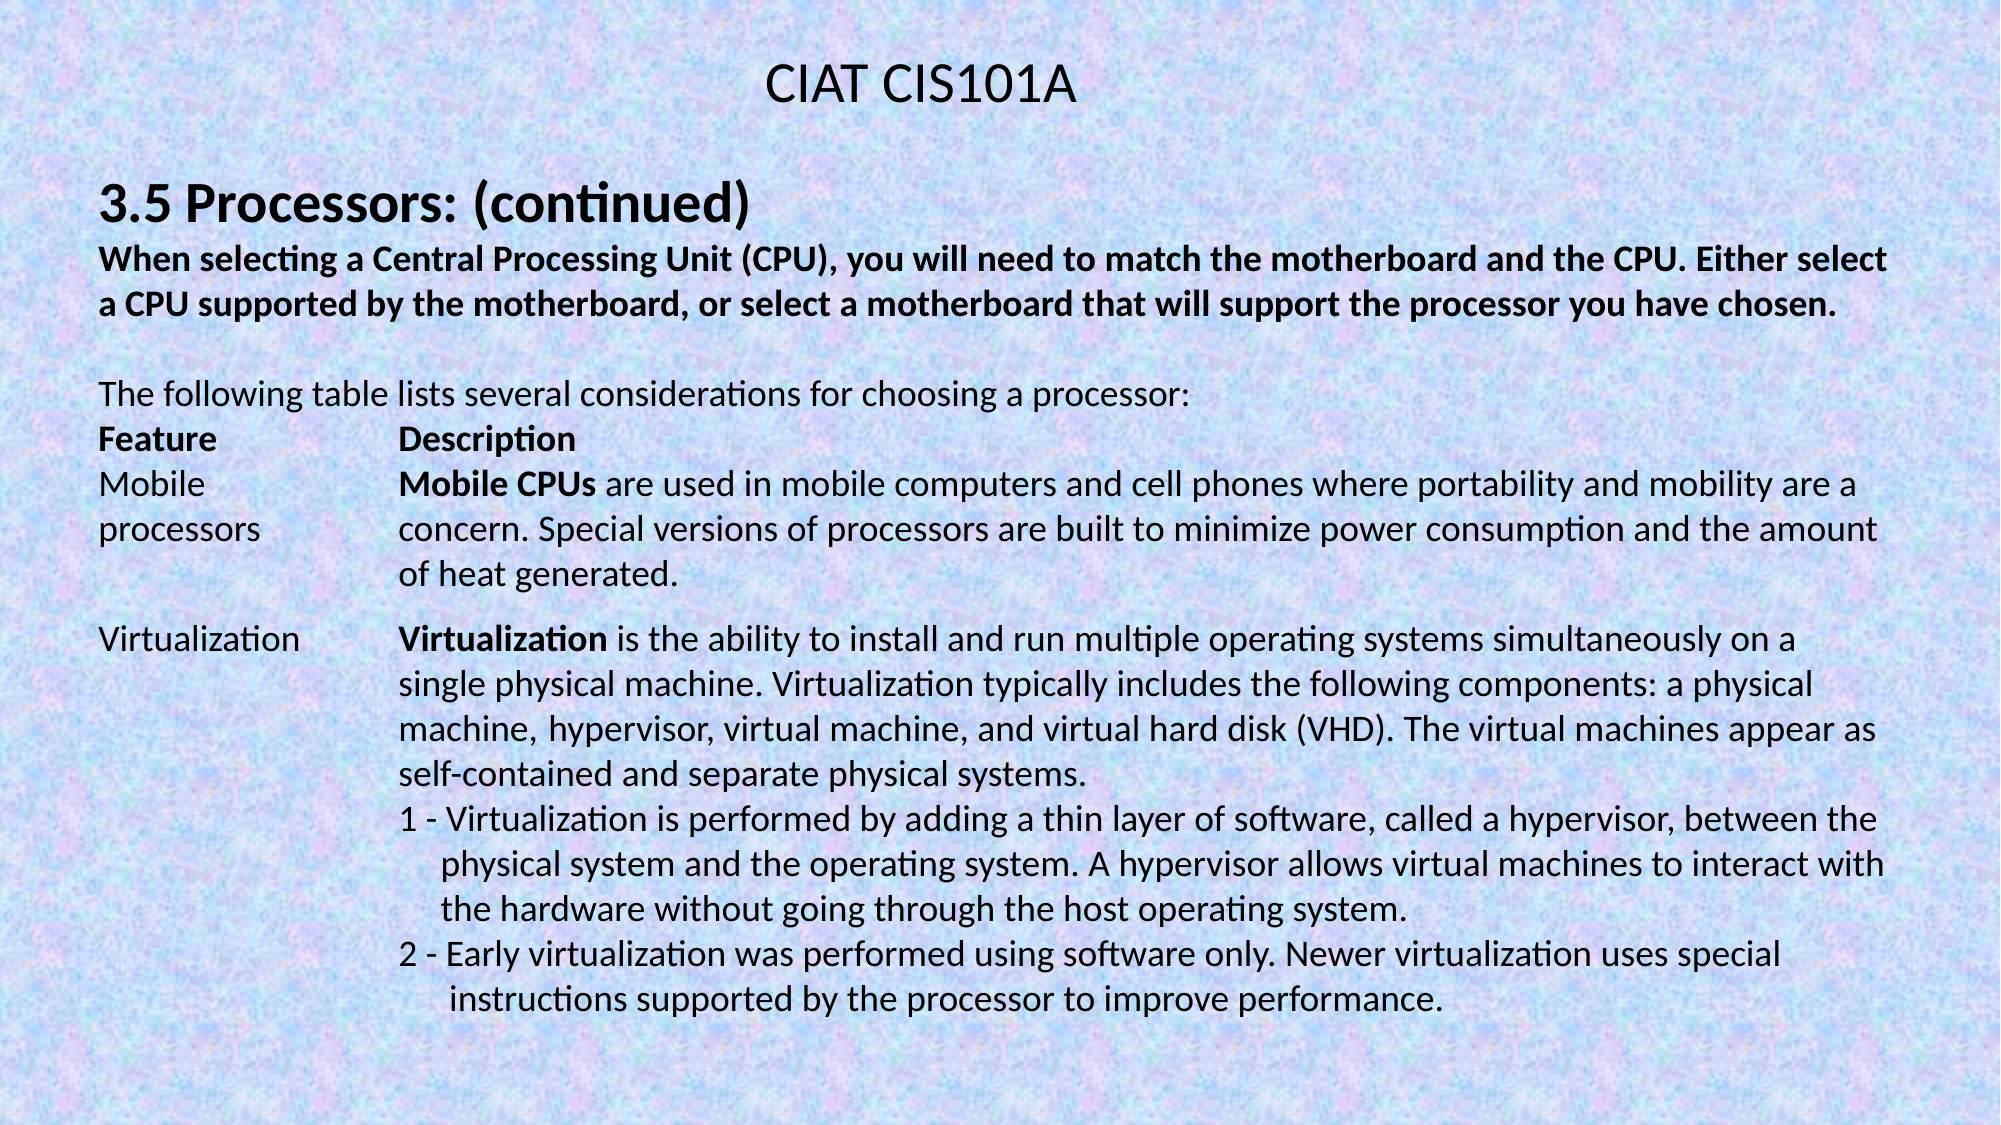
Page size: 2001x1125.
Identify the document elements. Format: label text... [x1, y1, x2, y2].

picture [0, 0, 2001, 1125]
text_box 3.5 Processors: (continued) When selecting a Central Processing Unit (CPU), you will need to match the motherboard and the CPU. Either select a CPU supported by the motherboard, or select a motherboard that will support the processor you have chosen. The following table lists several considerations for choosing a processor: Feature Description Mobile Mobile CPUs are used in mobile computers and cell phones where portability and mobility are a processors concern. Special versions of processors are built to minimize power consumption and the amount of heat generated. Virtualization Virtualization is the ability to install and run multiple operating systems simultaneously on a single physical machine. Virtualization typically includes the following components: a physical machine, hypervisor, virtual machine, and virtual hard disk (VHD). The virtual machines appear as self-contained and separate physical systems. 1 - Virtualization is performed by adding a thin layer of software, called a hypervisor, between the physical system and the operating system. A hypervisor allows virtual machines to interact with the hardware without going through the host operating system. 2 - Early virtualization was performed using software only. Newer virtualization uses special instructions supported by the processor to improve performance. [83, 156, 1908, 1027]
text_box CIAT CIS101A [750, 37, 1092, 122]
